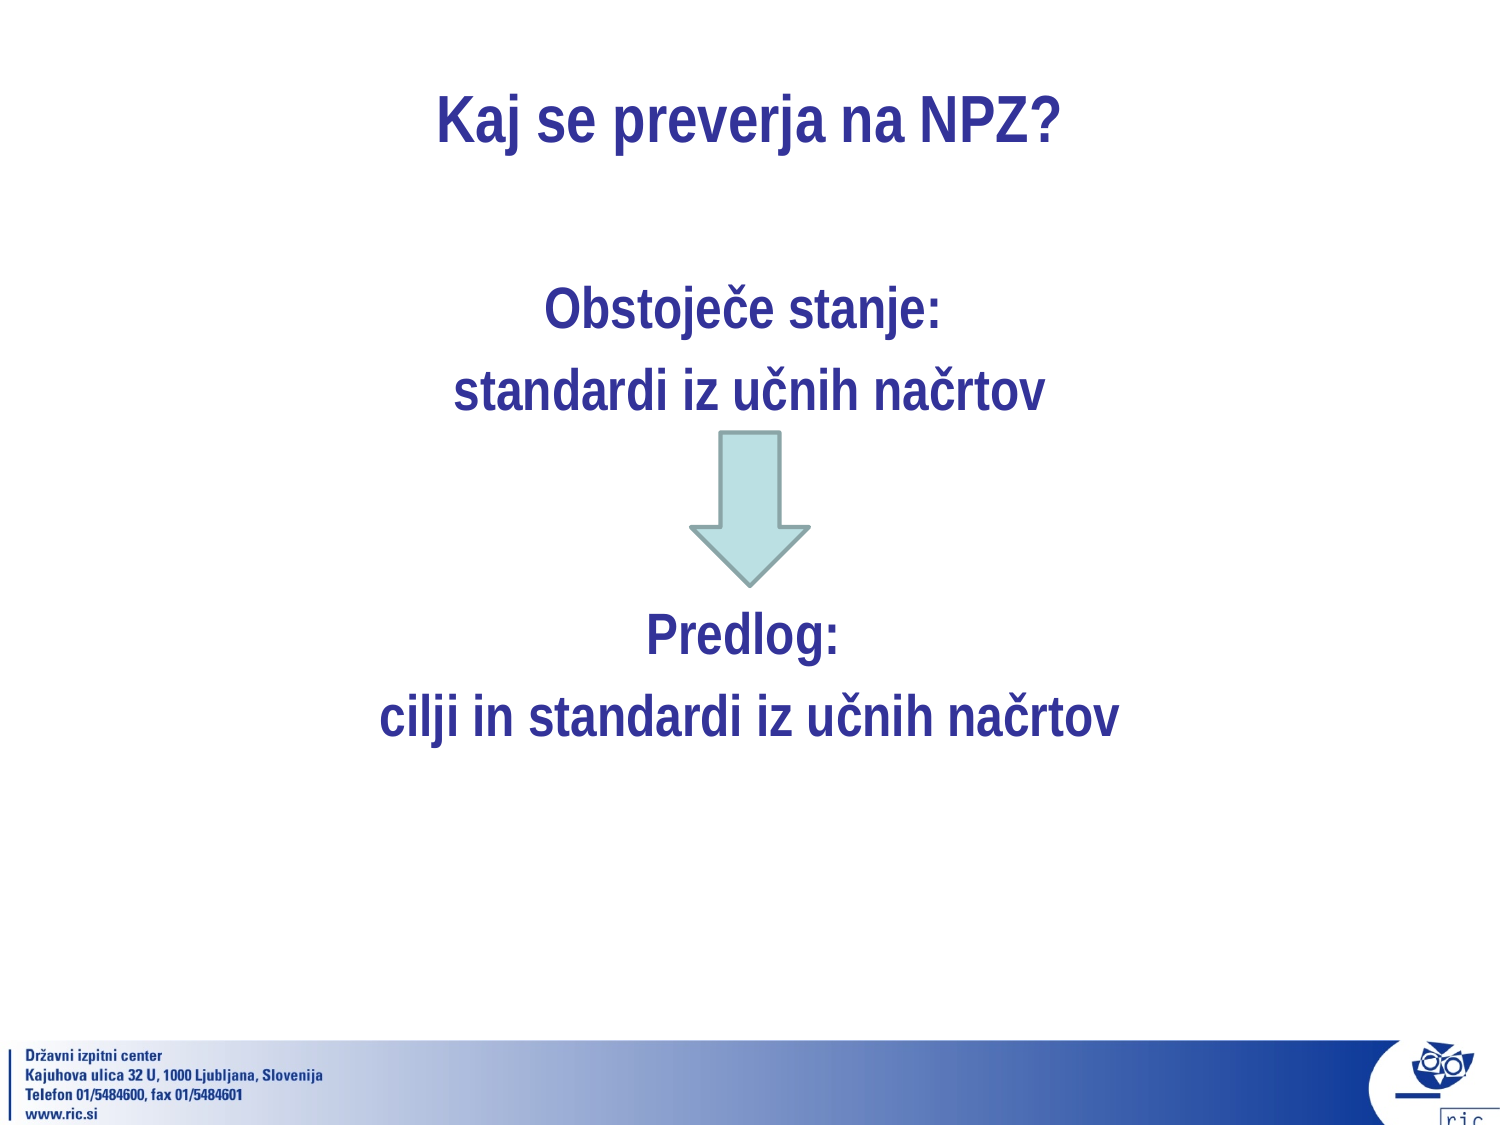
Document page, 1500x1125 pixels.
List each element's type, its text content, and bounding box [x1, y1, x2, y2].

list Obstoječe stanje: standardi iz učnih načrtov Predlog: cilji in standardi iz učnih načrtov [75, 262, 1425, 1005]
text_box [688, 430, 811, 589]
title Kaj se preverja na NPZ? [75, 78, 1425, 233]
picture [0, 1040, 1500, 1125]
